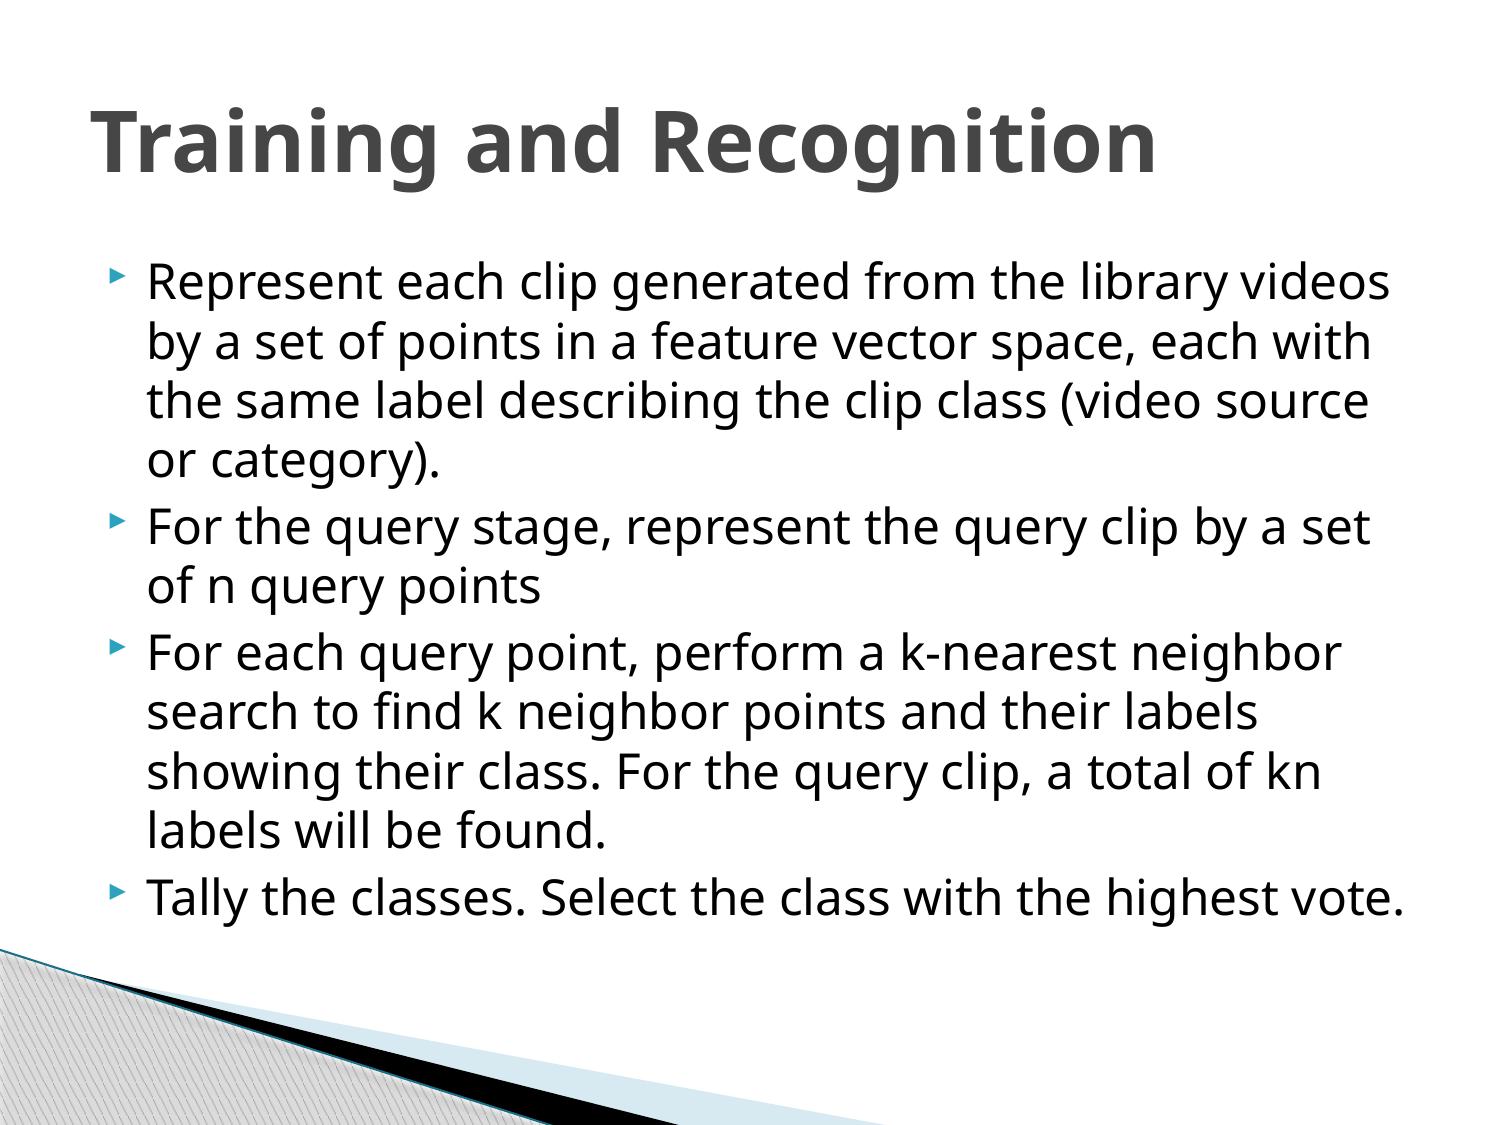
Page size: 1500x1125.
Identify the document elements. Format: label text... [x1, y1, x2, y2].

list Represent each clip generated from the library videos by a set of points in a feature vector space, each with the same label describing the clip class (video source or category). For the query stage, represent the query clip by a set of n query points For each query point, perform a k-nearest neighbor search to find k neighbor points and their labels showing their class. For the query clip, a total of kn labels will be found. Tally the classes. Select the class with the highest vote. [75, 243, 1425, 986]
title Training and Recognition [75, 45, 1425, 233]
